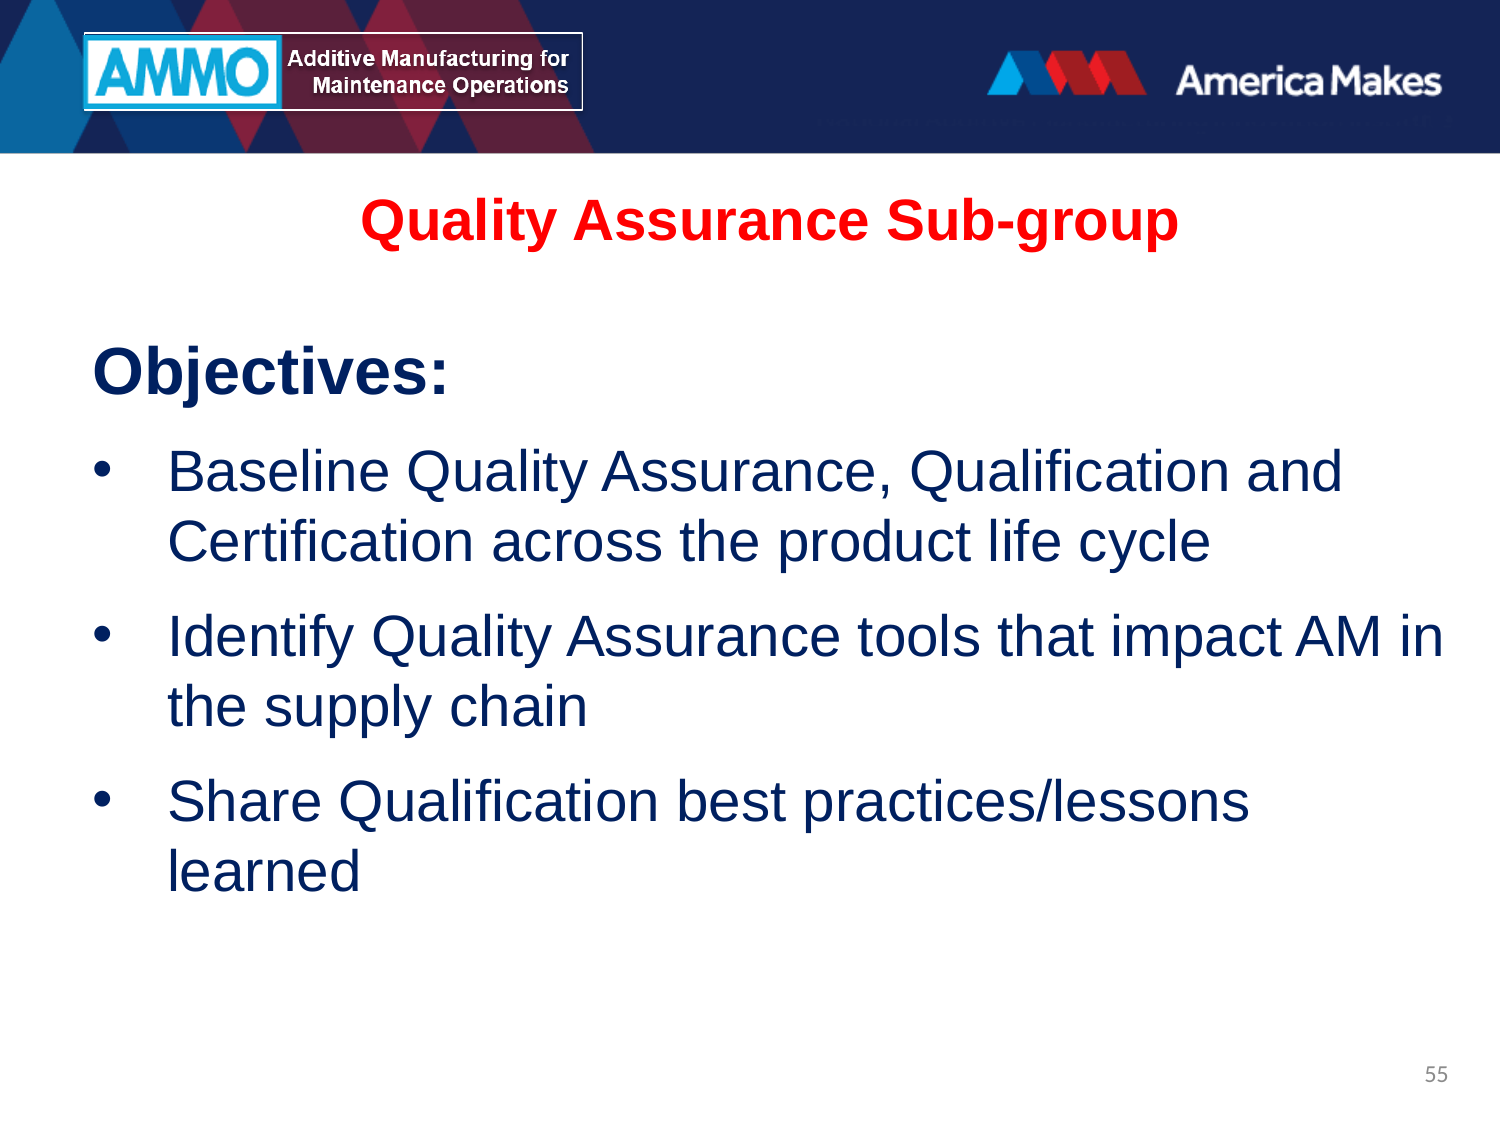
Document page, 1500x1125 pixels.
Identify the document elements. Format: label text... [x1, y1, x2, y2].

text_box Quality Assurance Sub-group [123, 174, 1419, 260]
text_box Objectives: Baseline Quality Assurance, Qualification and Certification across the product life cycle Identify Quality Assurance tools that impact AM in the supply chain Share Qualification best practices/lessons learned [77, 320, 1465, 1006]
picture [0, 0, 1500, 163]
slide_number 55 [1113, 1042, 1464, 1103]
